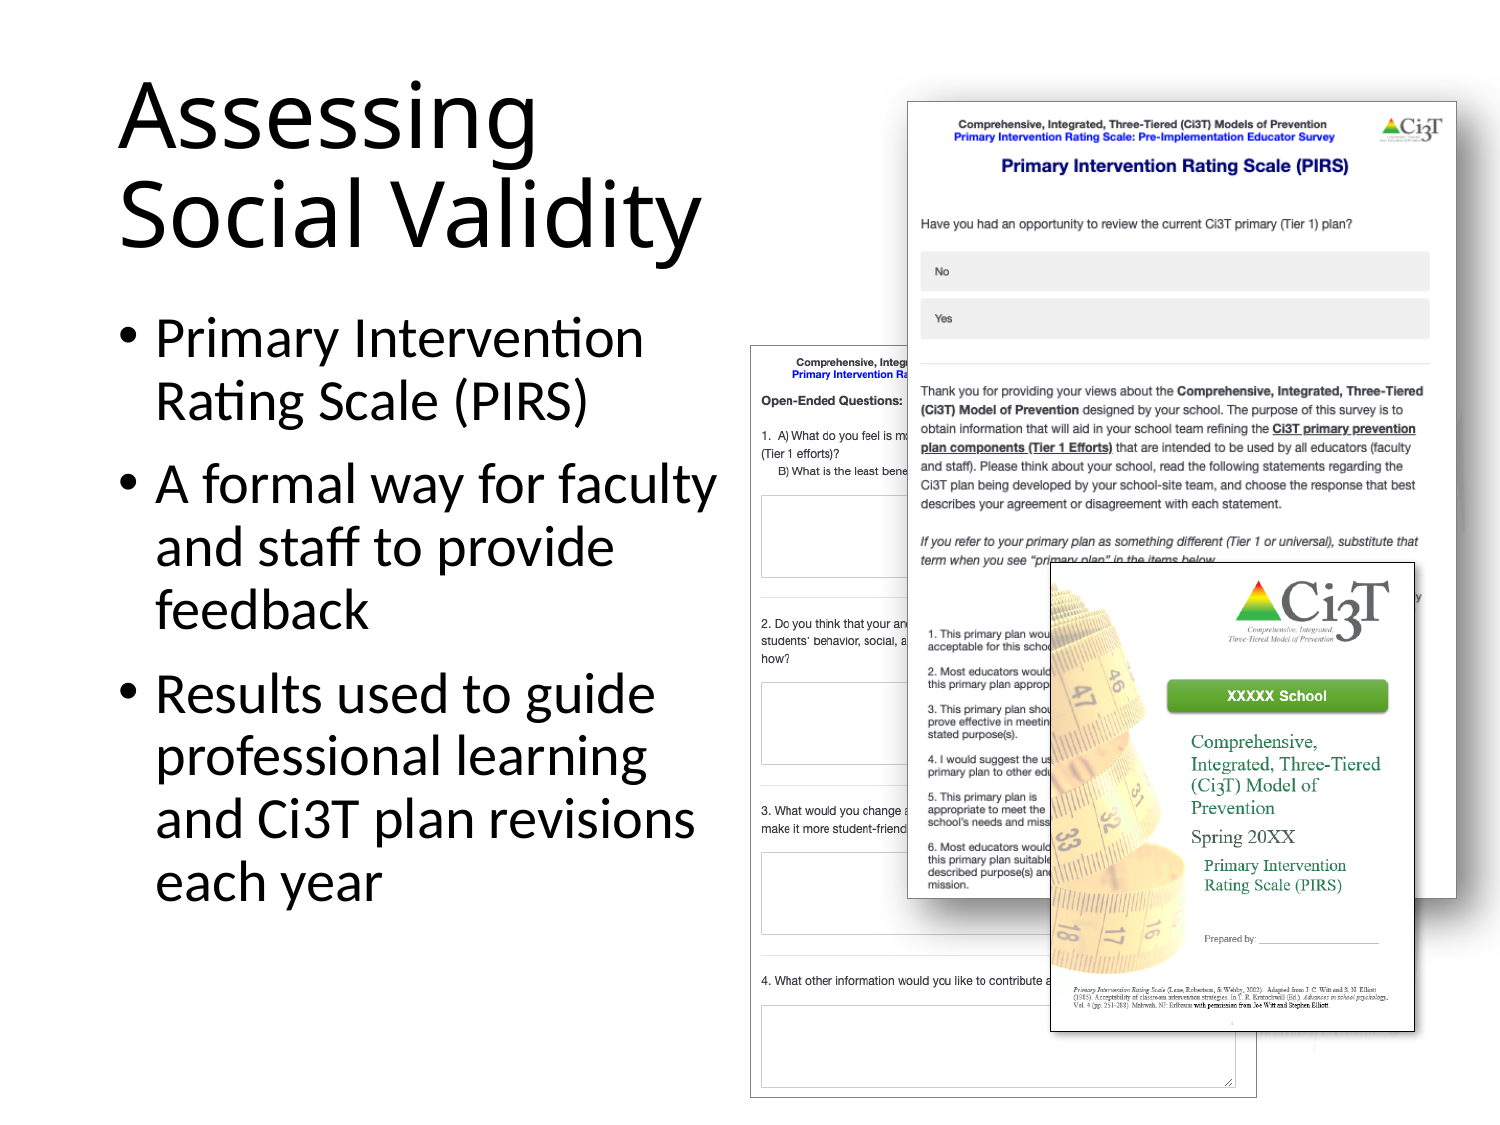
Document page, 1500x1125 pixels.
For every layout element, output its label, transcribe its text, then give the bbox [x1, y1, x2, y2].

title Assessing Social Validity [103, 59, 1397, 278]
list Primary Intervention Rating Scale (PIRS) A formal way for faculty and staff to provide feedback Results used to guide professional learning and Ci3T plan revisions each year [103, 299, 734, 1014]
picture [749, 101, 1457, 1098]
